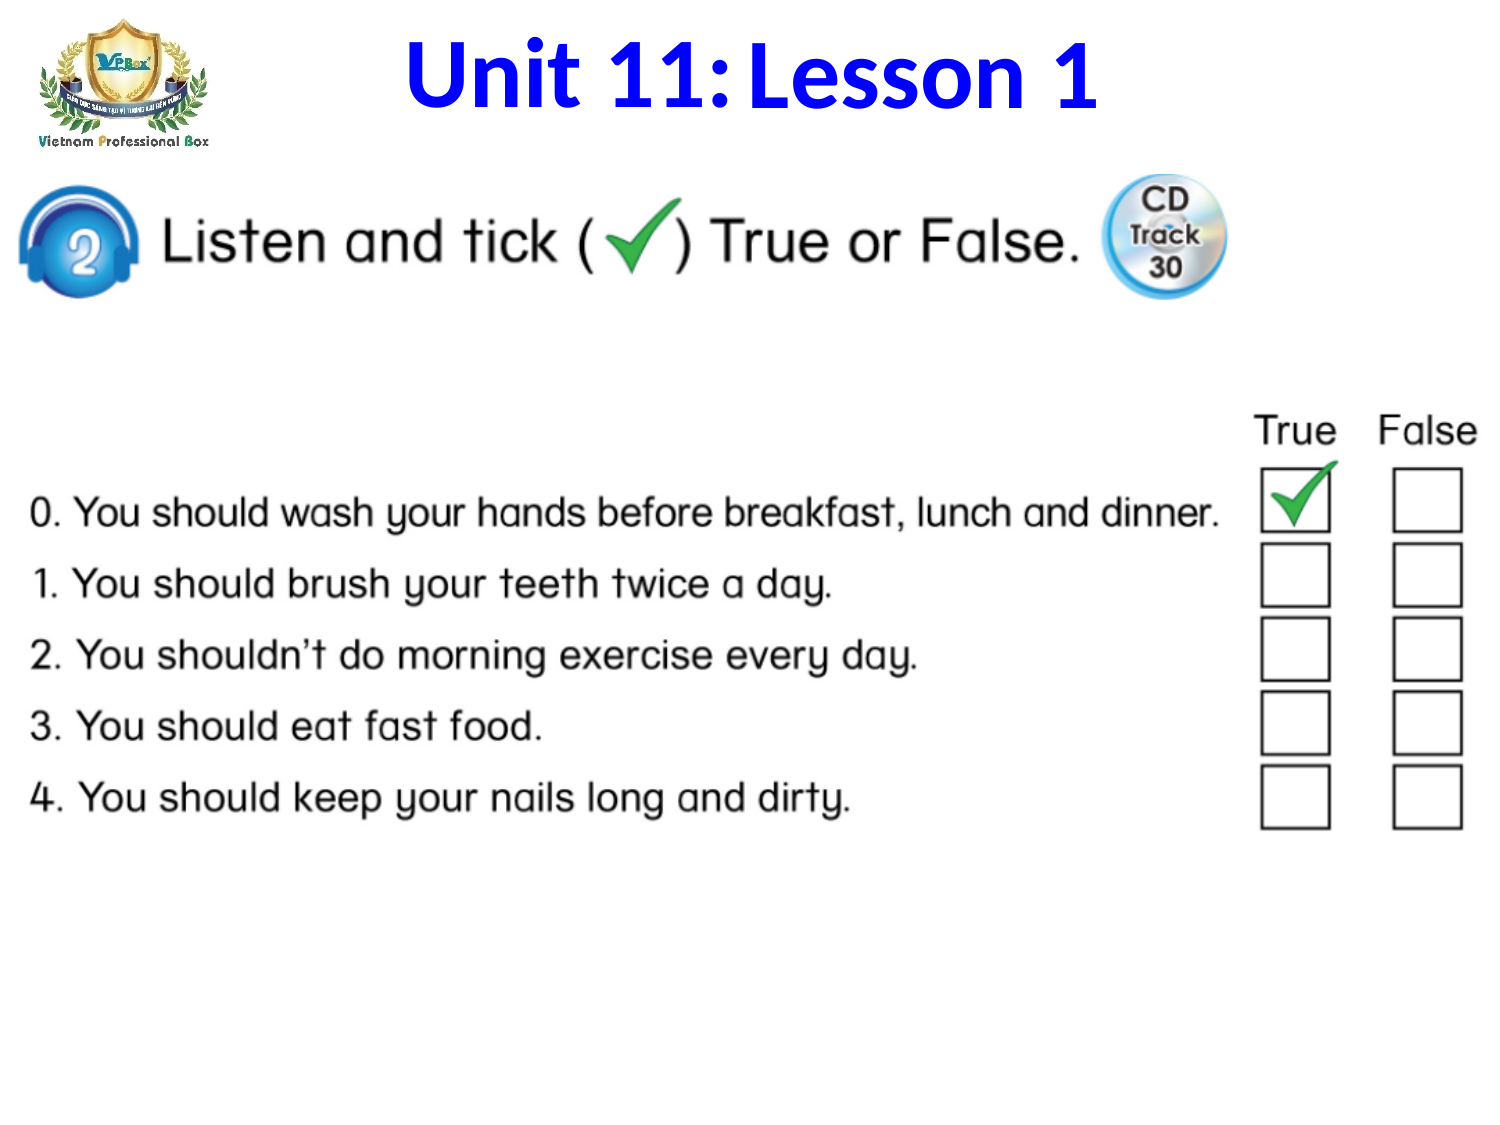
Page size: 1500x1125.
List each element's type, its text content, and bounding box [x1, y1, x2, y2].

text_box Lesson 1 [732, 1, 1117, 137]
picture [0, 174, 1232, 309]
text_box Unit 11: [389, 0, 750, 135]
picture [24, 12, 223, 152]
picture [10, 399, 1485, 839]
